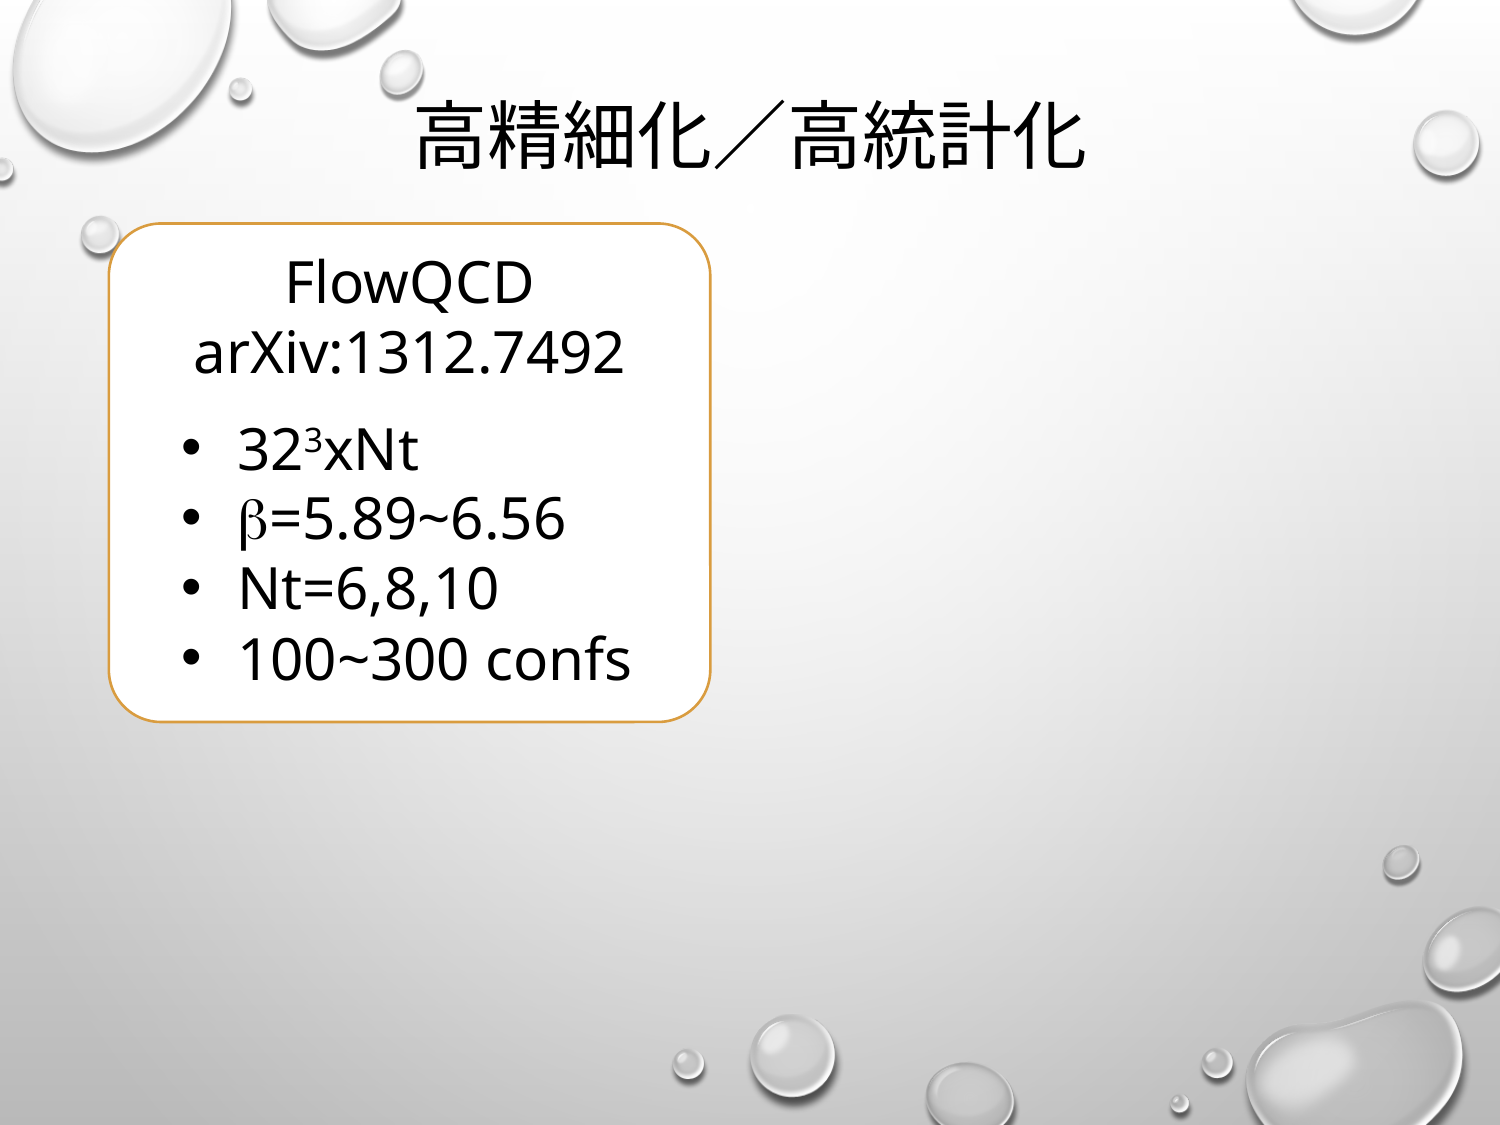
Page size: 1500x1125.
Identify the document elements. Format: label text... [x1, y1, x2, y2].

text_box FlowQCD arXiv:1312.7492 [178, 238, 641, 393]
title 高精細化／高統計化 [112, 8, 1388, 271]
picture [0, 0, 1500, 1125]
text_box [107, 254, 712, 724]
text_box 323xNt b=5.89~6.56 Nt=6,8,10 100~300 confs [166, 404, 648, 699]
